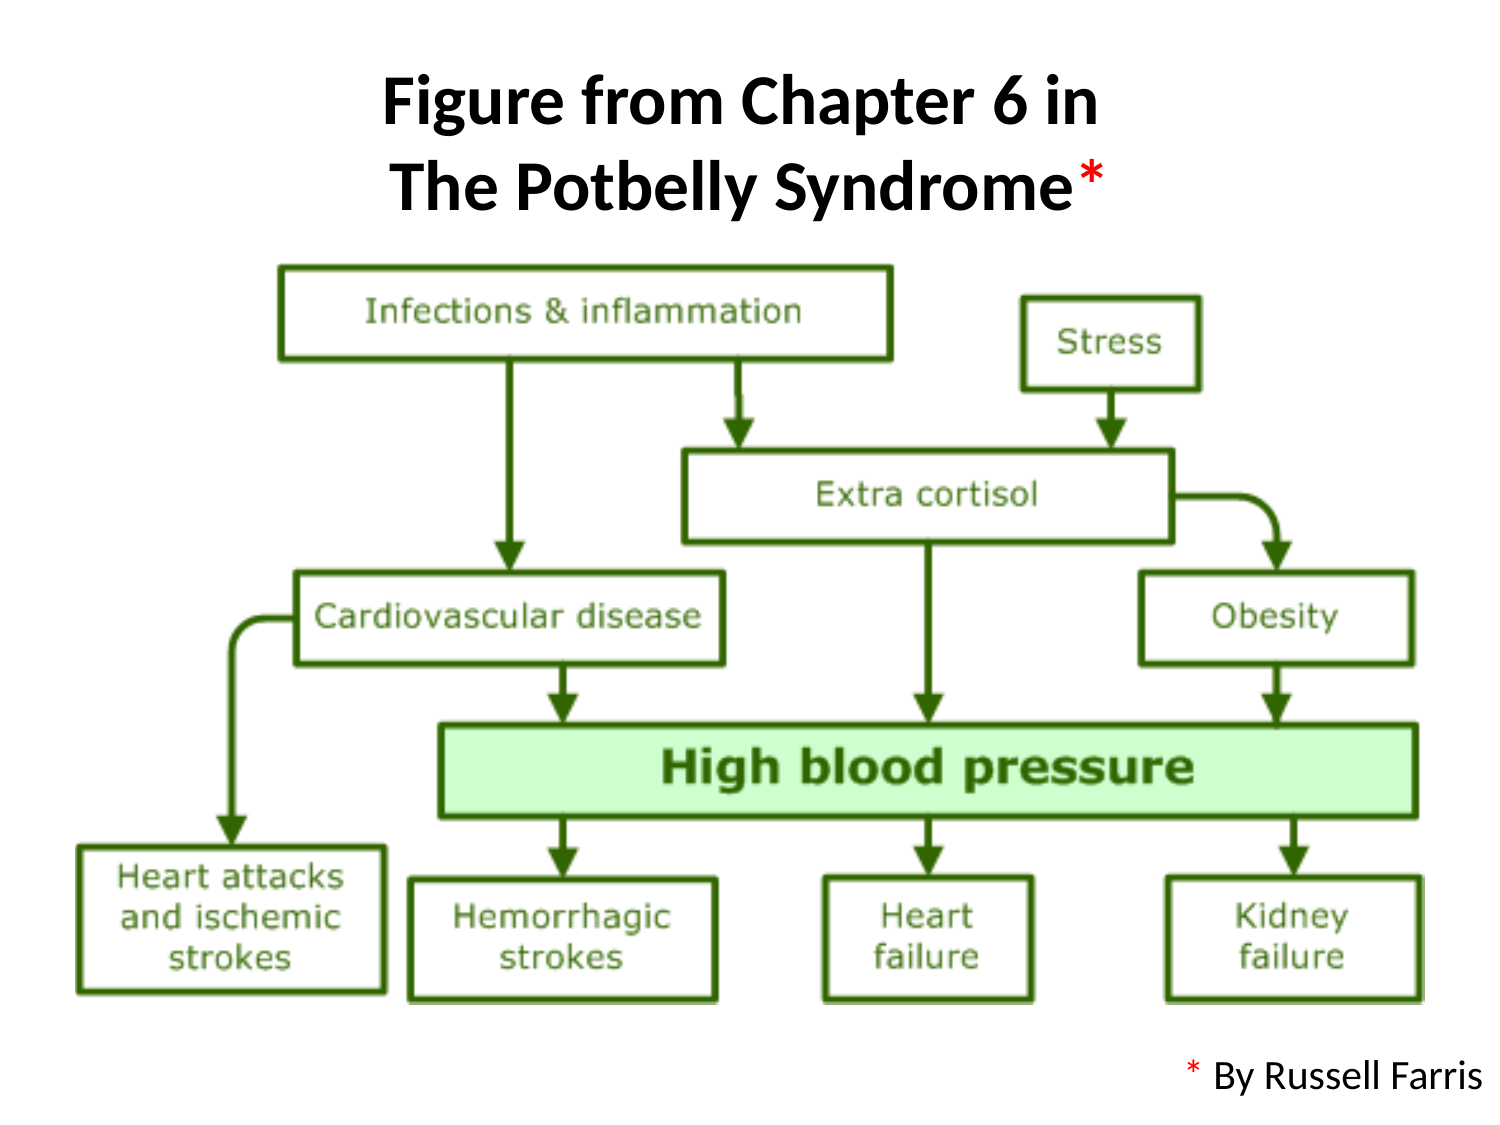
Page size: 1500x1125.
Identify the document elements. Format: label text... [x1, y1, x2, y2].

title Figure from Chapter 6 in The Potbelly Syndrome* [75, 45, 1425, 233]
text_box * By Russell Farris [1168, 1040, 1499, 1106]
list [74, 262, 1426, 1006]
